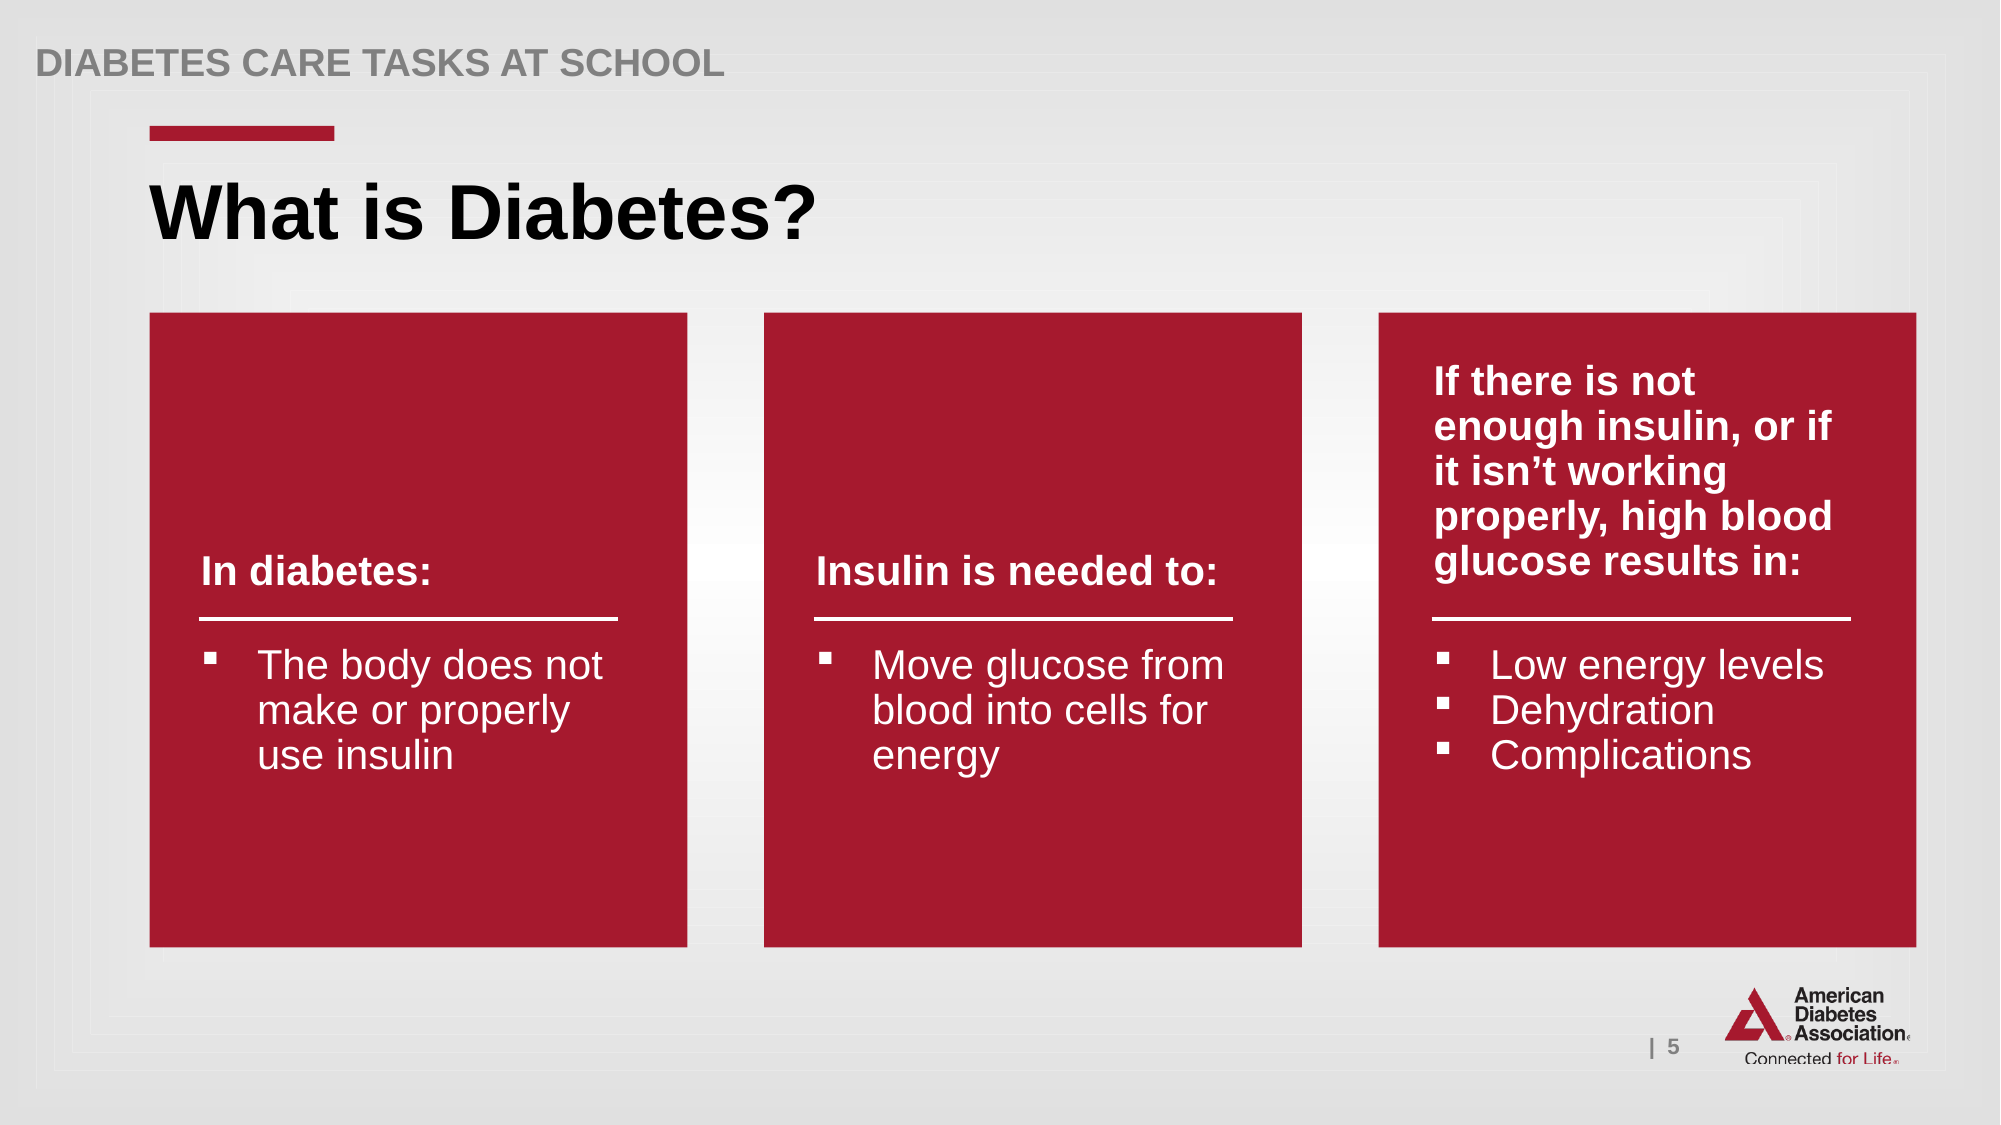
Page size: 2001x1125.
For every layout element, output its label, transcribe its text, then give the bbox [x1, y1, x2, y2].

title What is Diabetes? [149, 172, 1851, 258]
list In diabetes: [186, 350, 631, 602]
text_box Insulin is needed to: [801, 350, 1246, 602]
text_box If there is not enough insulin, or if it isn’t working properly, high blood glucose results in: [1419, 350, 1864, 592]
text_box Low energy levels Dehydration Complications [1418, 635, 1873, 774]
list The body does not make or properly use insulin [186, 635, 640, 774]
text_box Move glucose from blood into cells for energy [801, 635, 1255, 774]
